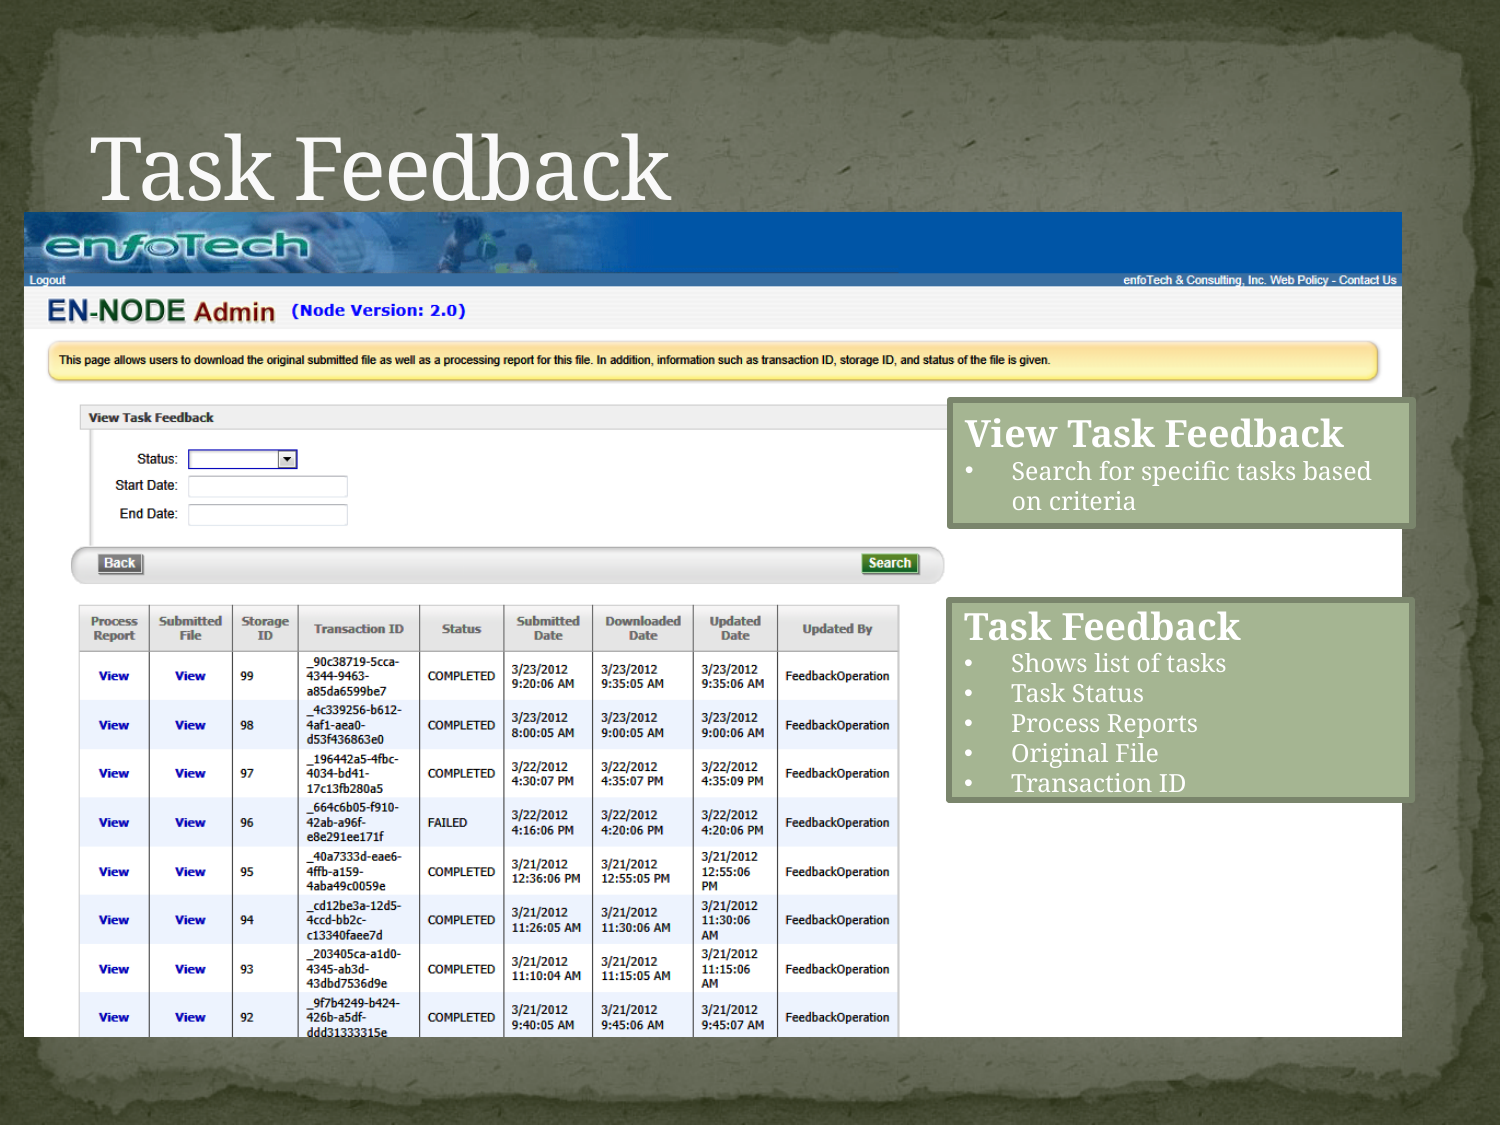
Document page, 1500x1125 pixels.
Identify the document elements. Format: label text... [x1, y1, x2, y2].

picture [24, 212, 1402, 1037]
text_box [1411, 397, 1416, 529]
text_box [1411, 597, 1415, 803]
title Task Feedback [74, 24, 1425, 225]
